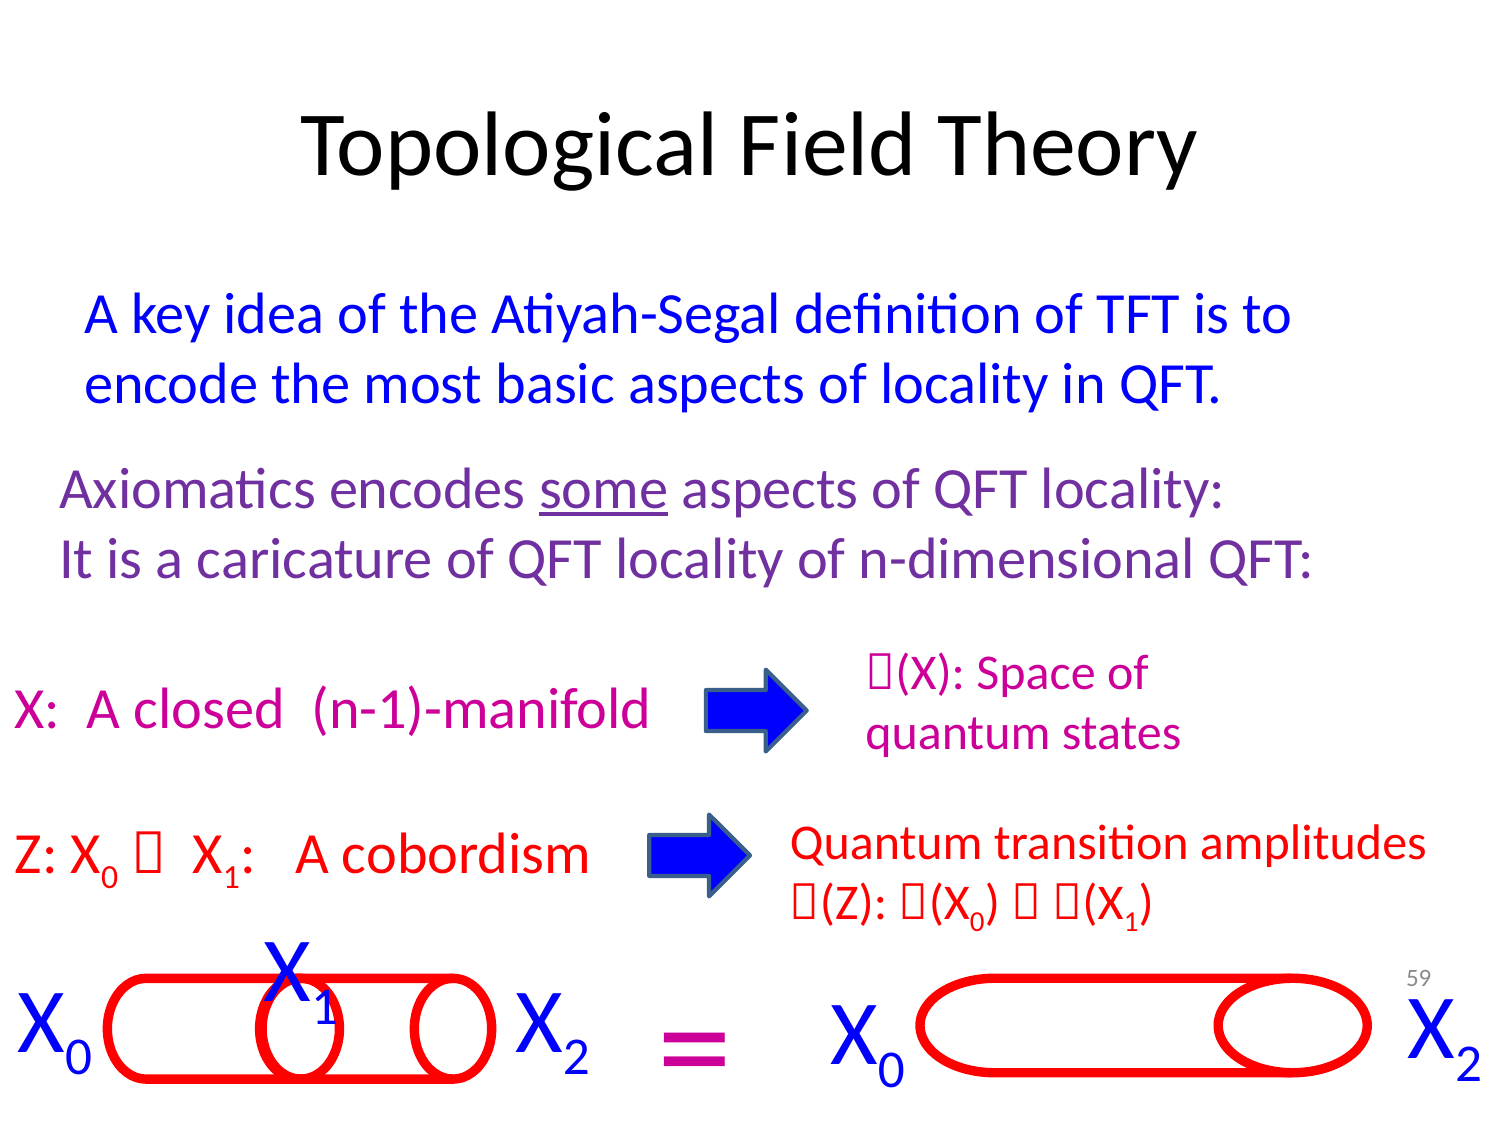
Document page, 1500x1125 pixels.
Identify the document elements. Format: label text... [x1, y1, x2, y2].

text_box A key idea of the Atiyah-Segal definition of TFT is to encode the most basic aspects of locality in QFT. [69, 267, 1432, 423]
title Topological Field Theory [75, 45, 1425, 233]
text_box Z: X0  X1: A cobordism [0, 808, 738, 901]
text_box (X): Space of quantum states [850, 631, 1387, 767]
text_box [647, 812, 753, 899]
text_box Axiomatics encodes some aspects of QFT locality: It is a caricature of QFT locality of n-dimensional QFT: [44, 442, 1407, 598]
text_box [703, 667, 809, 754]
text_box X: A closed (n-1)-manifold [0, 663, 681, 748]
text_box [0, 902, 1500, 1125]
text_box Quantum transition amplitudes (Z): (X0)  (X1) [775, 801, 1500, 902]
